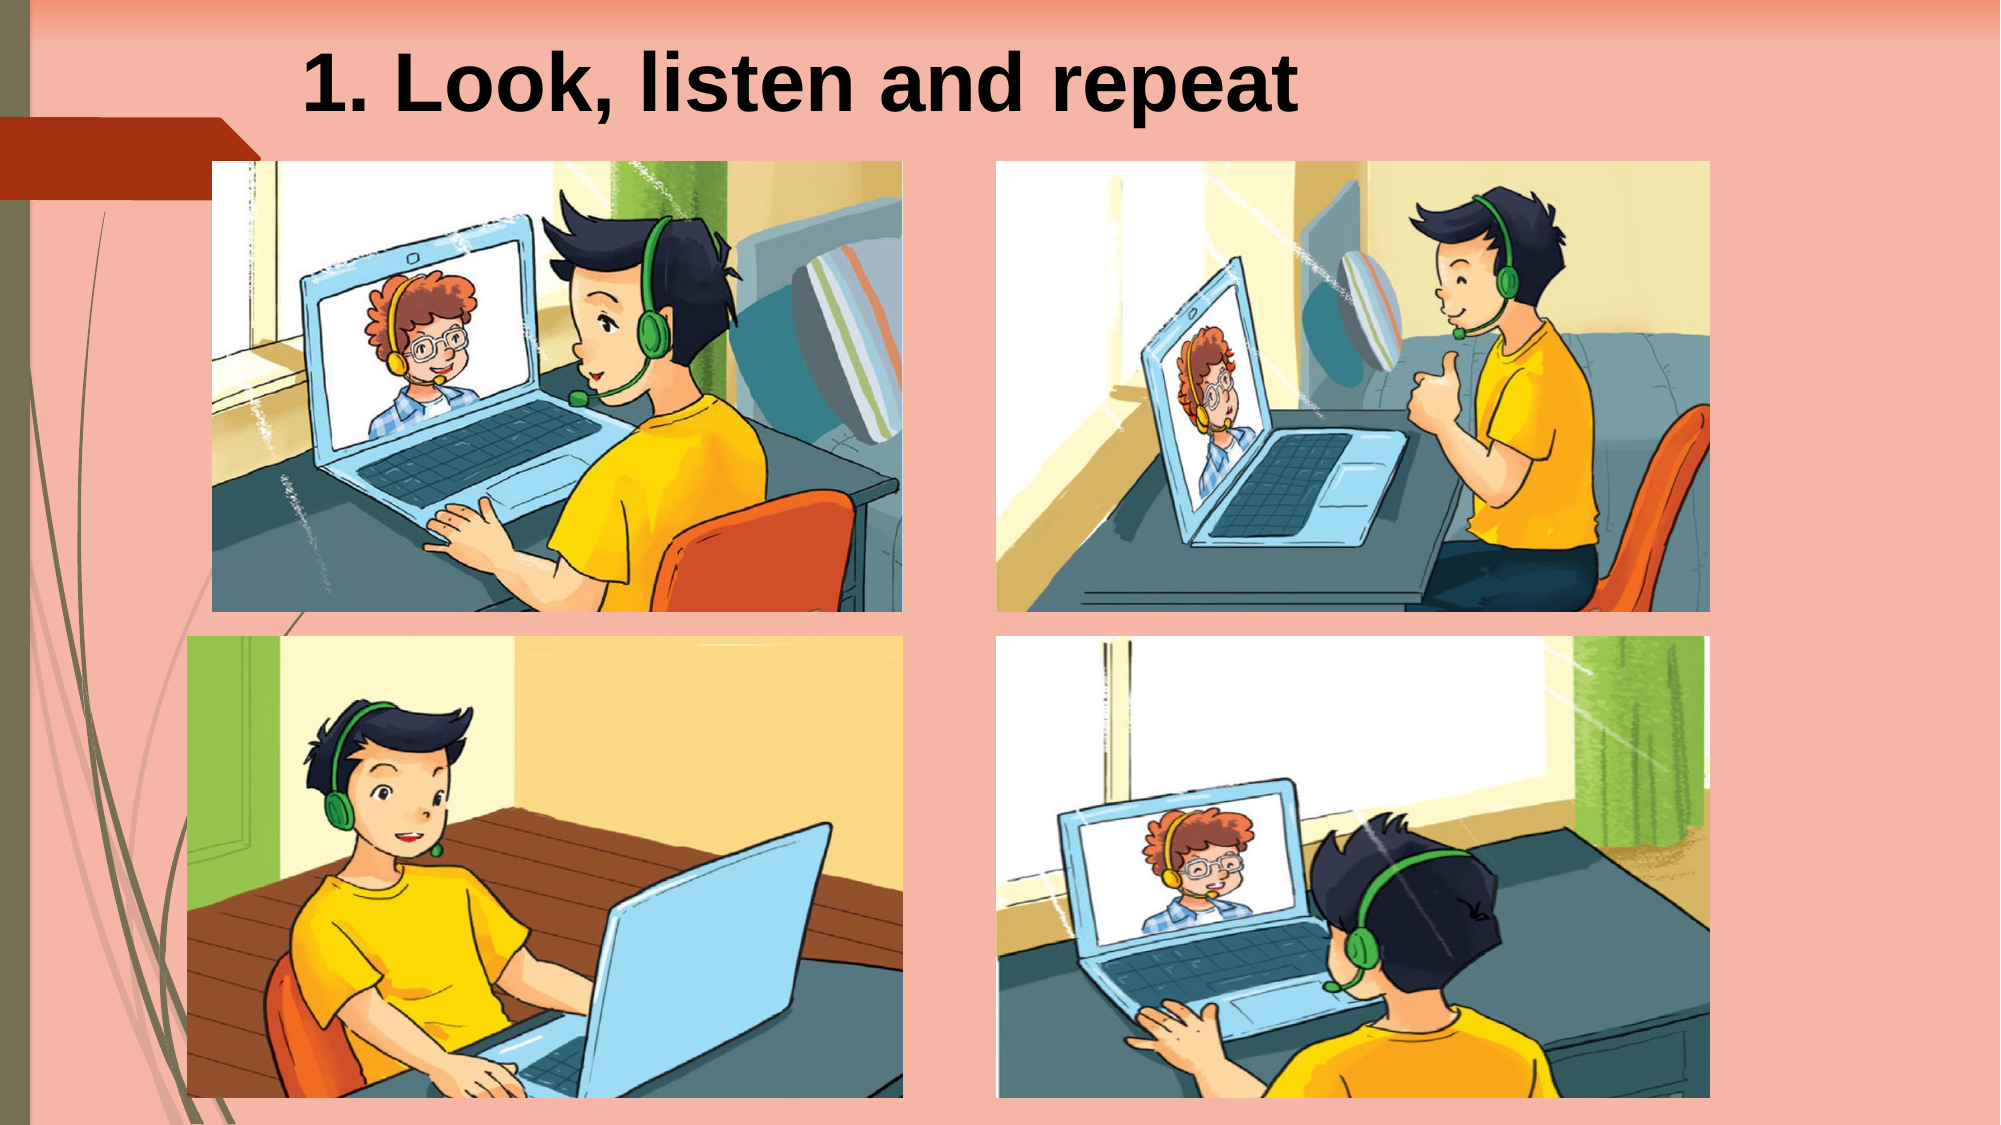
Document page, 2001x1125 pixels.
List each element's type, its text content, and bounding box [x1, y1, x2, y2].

picture [996, 161, 1711, 612]
title 1. Look, listen and repeat [285, 20, 1327, 224]
picture [996, 636, 1711, 1098]
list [211, 161, 903, 612]
picture [186, 636, 903, 1098]
